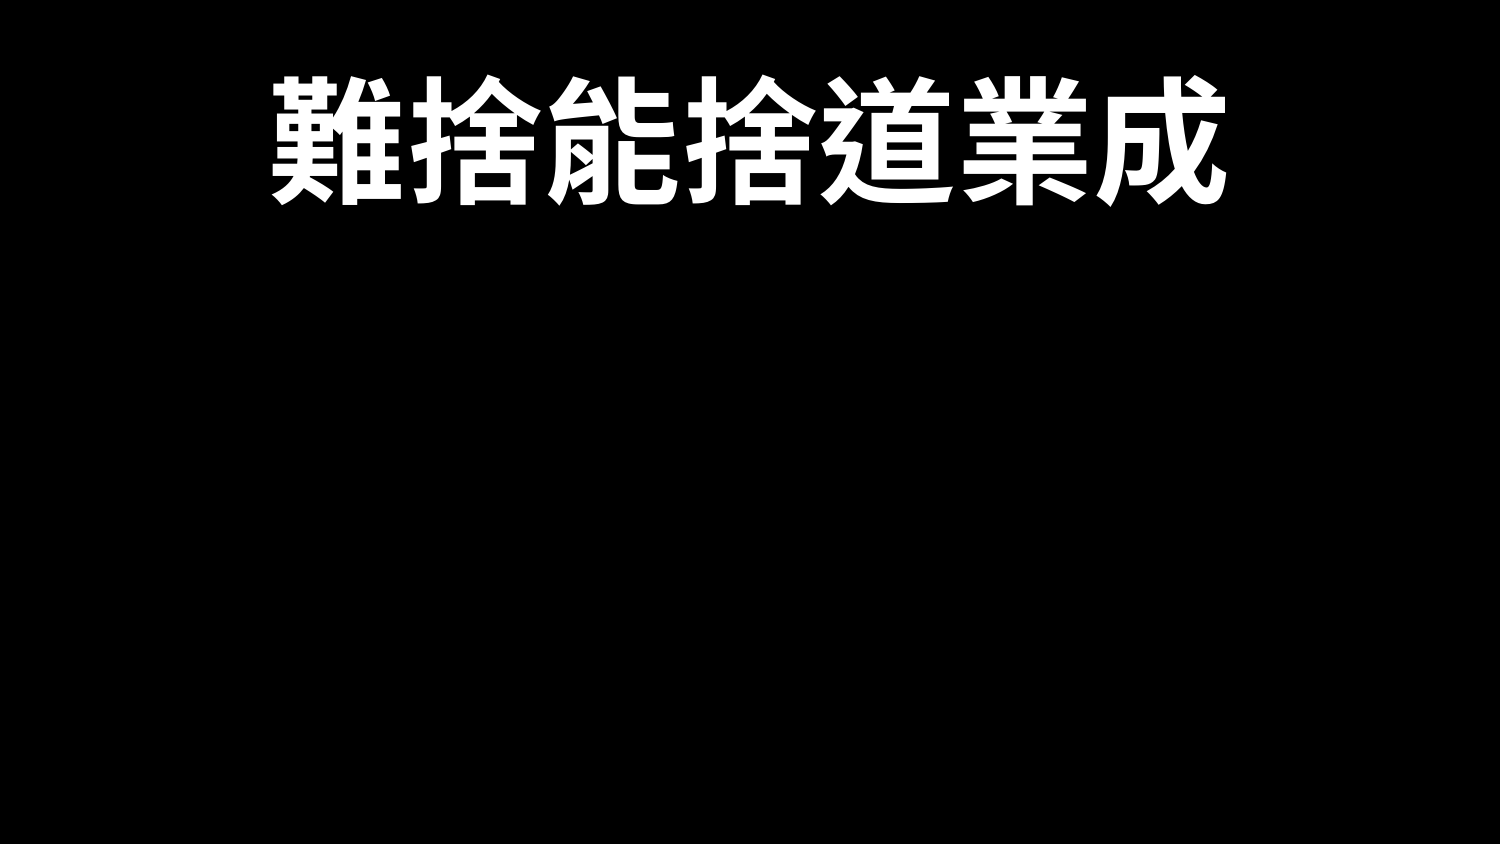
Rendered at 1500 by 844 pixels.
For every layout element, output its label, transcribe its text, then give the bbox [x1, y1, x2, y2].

title 難捨能捨道業成 [75, 68, 1425, 210]
